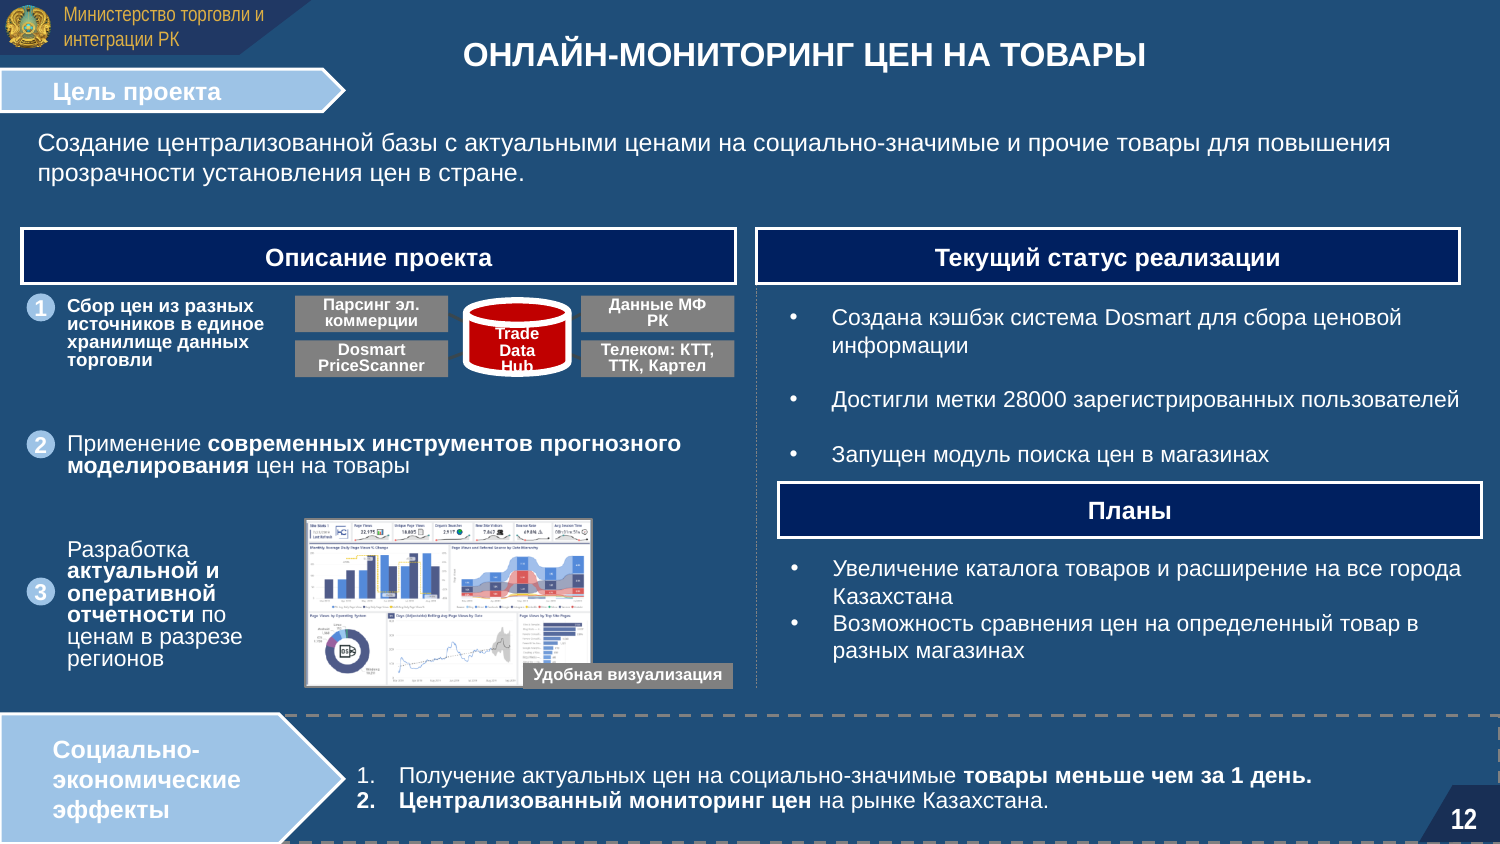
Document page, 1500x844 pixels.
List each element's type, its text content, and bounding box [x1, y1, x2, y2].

text_box [283, 781, 345, 843]
text_box 1 [25, 292, 51, 322]
text_box Социально-экономические эффекты [0, 712, 346, 844]
text_box Создана кэшбэк система Dosmart для сбора ценовой информации Достигли метки 28000 зарегистрированных пользователей Запущен модуль поиска цен в магазинах [778, 297, 1480, 474]
text_box Получение актуальных цен на социально-значимые товары меньше чем за 1 день. Централизованный мониторинг цен на рынке Казахстана. [345, 758, 1500, 844]
picture [5, 5, 51, 48]
picture [306, 519, 591, 686]
text_box Разработка актуальной и оперативной отчетности по ценам в разрезе регионов [35, 547, 298, 664]
text_box Сбор цен из разных источников в единое хранилище данных торговли [35, 296, 292, 372]
text_box Описание проекта [21, 227, 737, 285]
text_box ОНЛАЙН-МОНИТОРИНГ ЦЕН НА ТОВАРЫ [451, 27, 1159, 79]
text_box Удобная визуализация [523, 663, 733, 689]
text_box Текущий статус реализации [755, 227, 1461, 285]
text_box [1418, 784, 1500, 843]
text_box Создание централизованной базы с актуальными ценами на социально-значимые и прочие товары для повышения прозрачности установления цен в стране. [26, 120, 1480, 192]
text_box 3 [25, 577, 35, 606]
text_box Цель проекта [0, 68, 346, 113]
text_box Увеличение каталога товаров и расширение на все города Казахстана Возможность сравнения цен на определенный товар в разных магазинах [779, 548, 1481, 670]
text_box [0, 0, 312, 55]
text_box Применение современных инструментов прогнозного моделирования цен на товары [35, 401, 733, 511]
text_box 2 [25, 429, 57, 460]
text_box Планы [777, 481, 1483, 539]
text_box [282, 714, 1500, 777]
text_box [295, 295, 735, 378]
